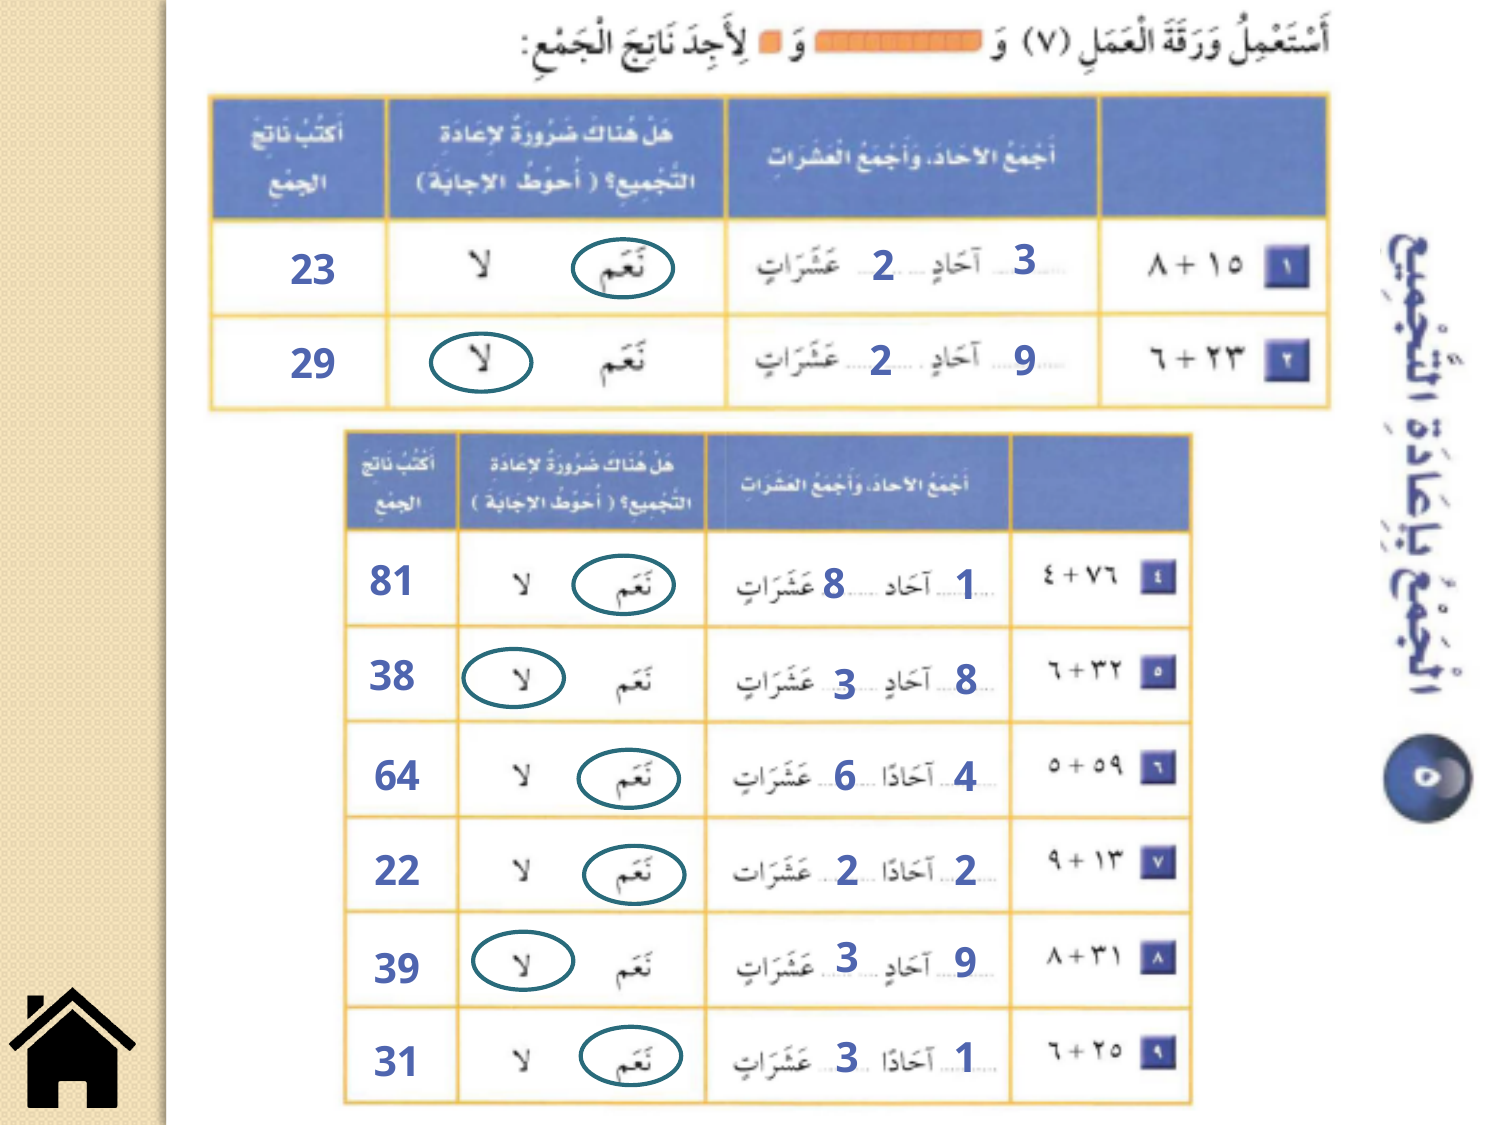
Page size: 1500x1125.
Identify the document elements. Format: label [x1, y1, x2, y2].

picture [1379, 196, 1495, 837]
picture [8, 987, 136, 1108]
picture [183, 6, 1352, 1125]
